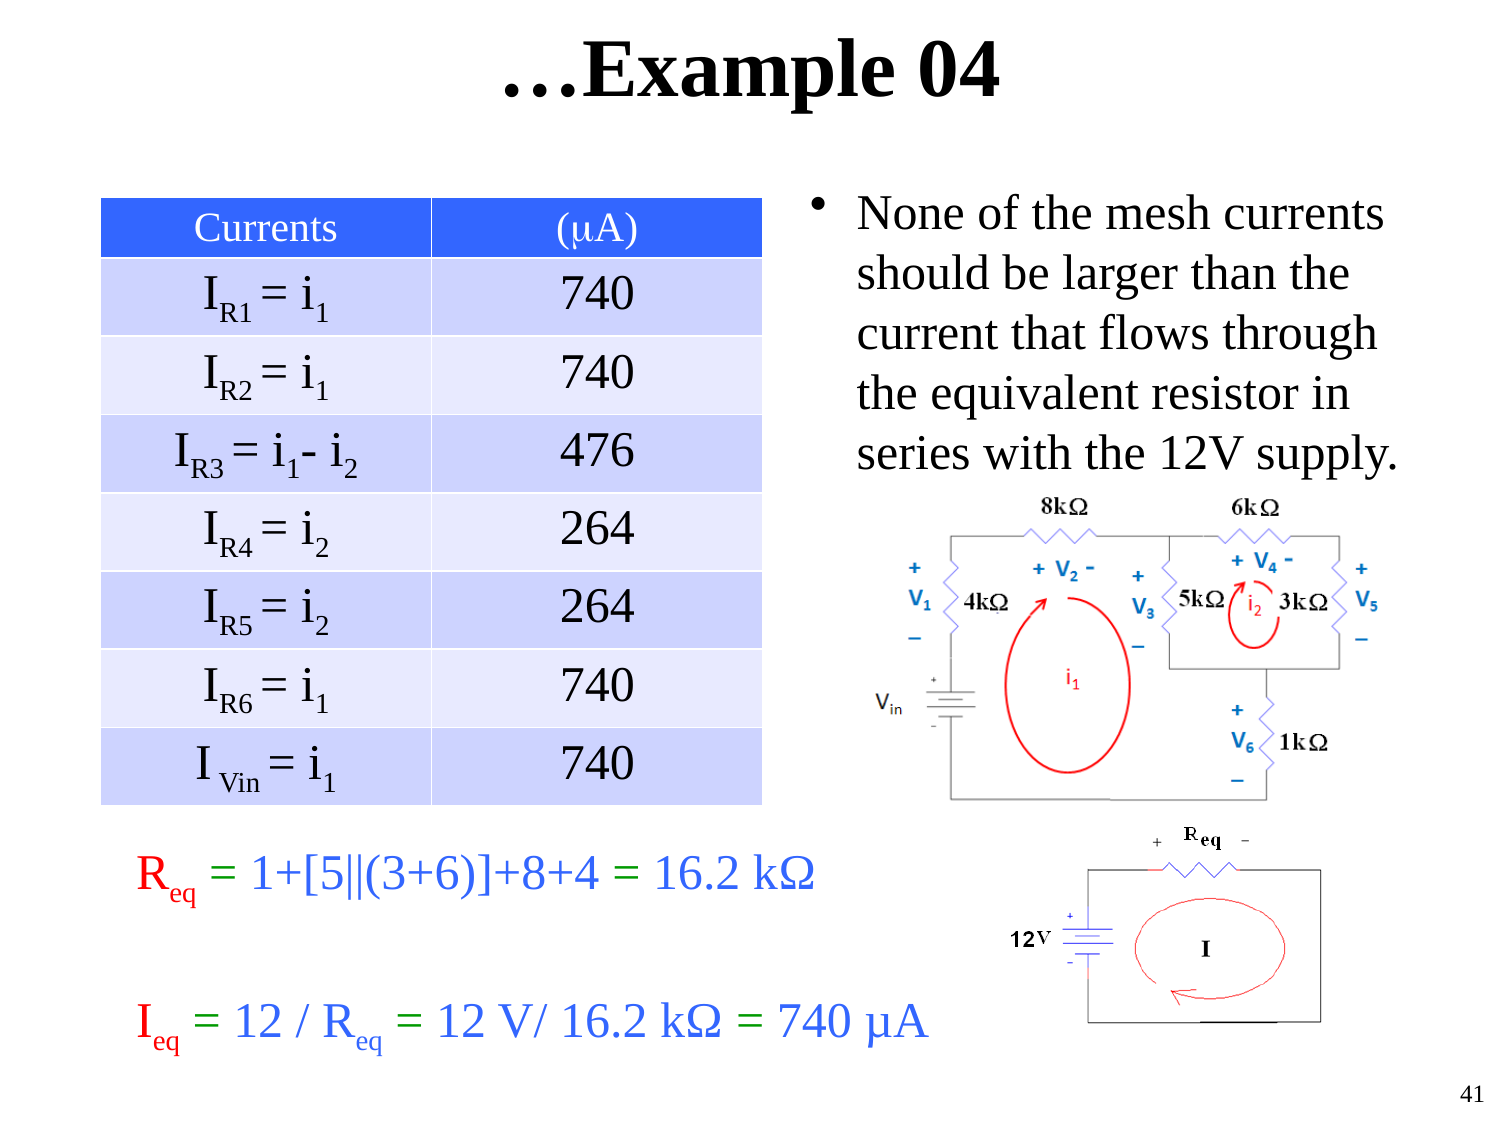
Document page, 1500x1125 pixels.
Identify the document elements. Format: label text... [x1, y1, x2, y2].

table_cell 740 [432, 650, 762, 727]
table_cell 476 [432, 415, 762, 492]
table_cell 740 [432, 259, 762, 335]
table_cell IR4 = i2 [101, 494, 431, 570]
table_cell IR1 = i1 [101, 259, 431, 335]
table_cell IR6 = i1 [101, 650, 431, 727]
picture [867, 491, 1383, 1059]
table_cell 740 [432, 728, 762, 805]
table_cell IR2 = i1 [101, 337, 431, 414]
table_header (mA) [432, 198, 762, 257]
title …Example 04 [0, 0, 1500, 126]
table_cell IR3 = i1- i2 [101, 415, 431, 492]
table_cell IR5 = i2 [101, 572, 431, 648]
slide_number 41 [1186, 1069, 1500, 1125]
table_cell 740 [432, 337, 762, 414]
table_header Currents [101, 198, 431, 257]
table_cell 264 [432, 572, 762, 648]
list None of the mesh currents should be larger than the current that flows through the equivalent resistor in series with the 12V supply. Req = 1+[5||(3+6)]+8+4 = 16.2 kΩ Ieq = 12 / Req = 12 V/ 16.2 kΩ = 740 µA [76, 172, 1424, 1059]
table_cell 264 [432, 494, 762, 570]
table_cell I Vin = i1 [101, 728, 431, 805]
